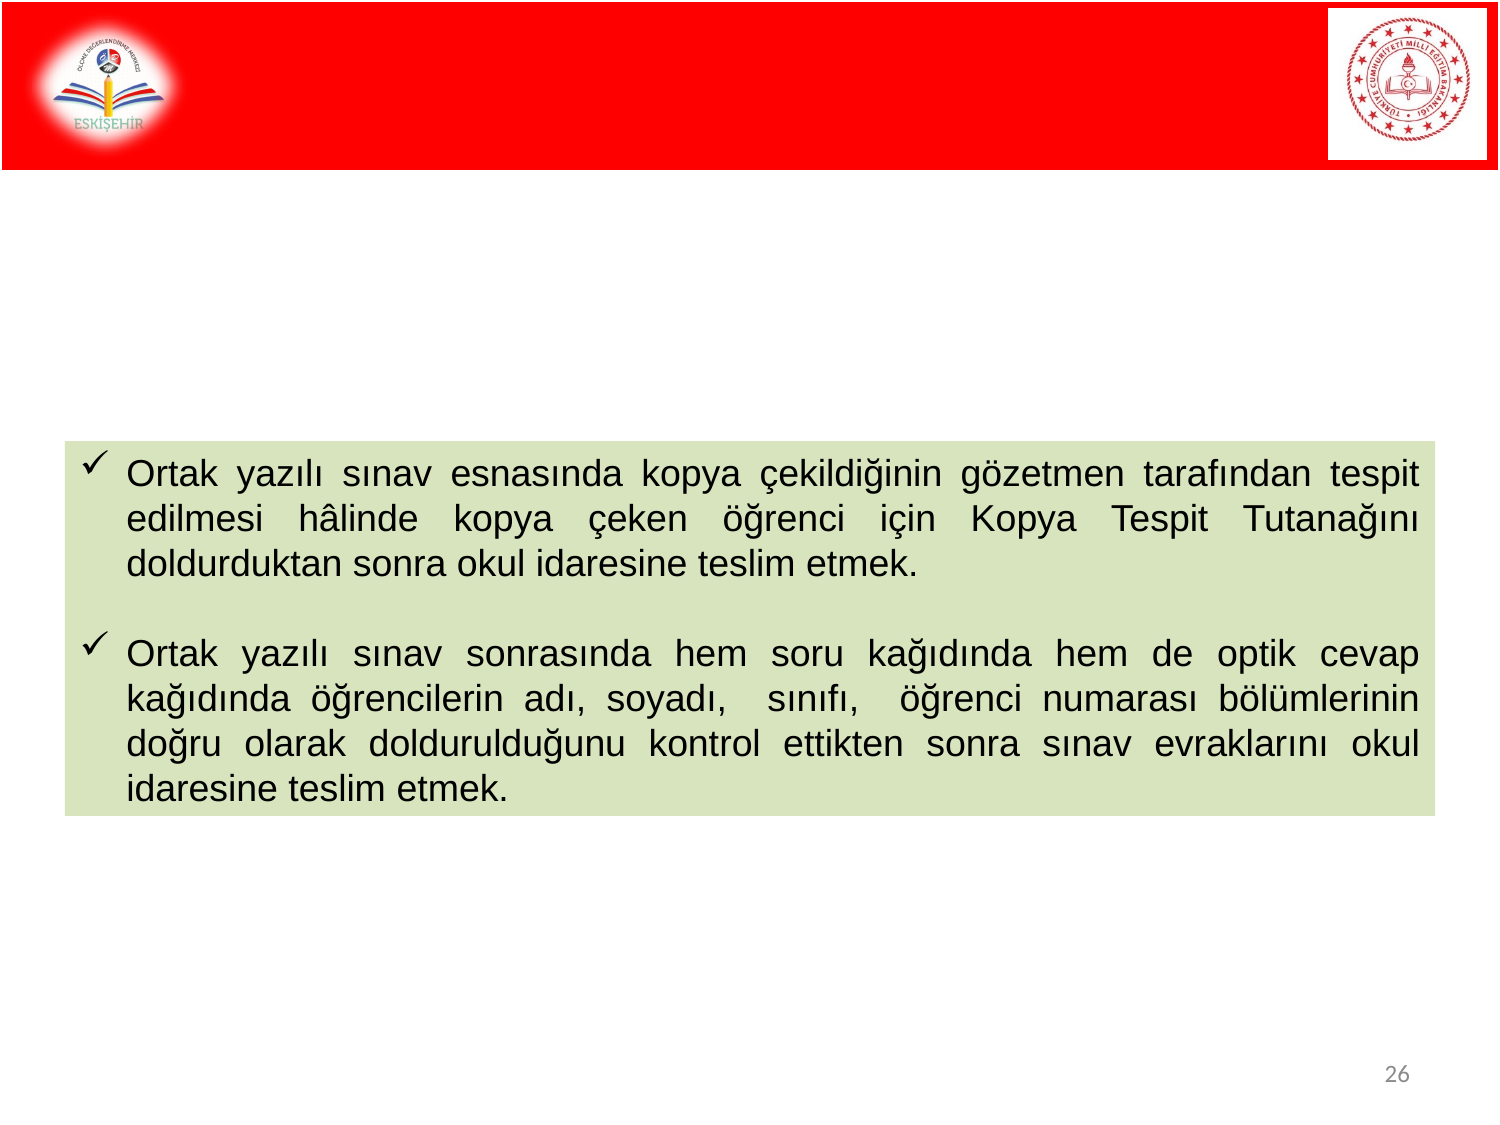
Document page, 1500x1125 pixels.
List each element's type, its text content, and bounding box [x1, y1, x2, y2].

text_box [0, 0, 1500, 175]
text_box Ortak yazılı sınav esnasında kopya çekildiğinin gözetmen tarafından tespit edilmesi hâlinde kopya çeken öğrenci için Kopya Tespit Tutanağını doldurduktan sonra okul idaresine teslim etmek. Ortak yazılı sınav sonrasında hem soru kağıdında hem de optik cevap kağıdında öğrencilerin adı, soyadı, sınıfı, öğrenci numarası bölümlerinin doğru olarak doldurulduğunu kontrol ettikten sonra sınav evraklarını okul idaresine teslim etmek. [64, 441, 1436, 816]
picture [17, 8, 194, 164]
picture [1327, 8, 1487, 161]
slide_number 26 [1074, 1042, 1425, 1103]
